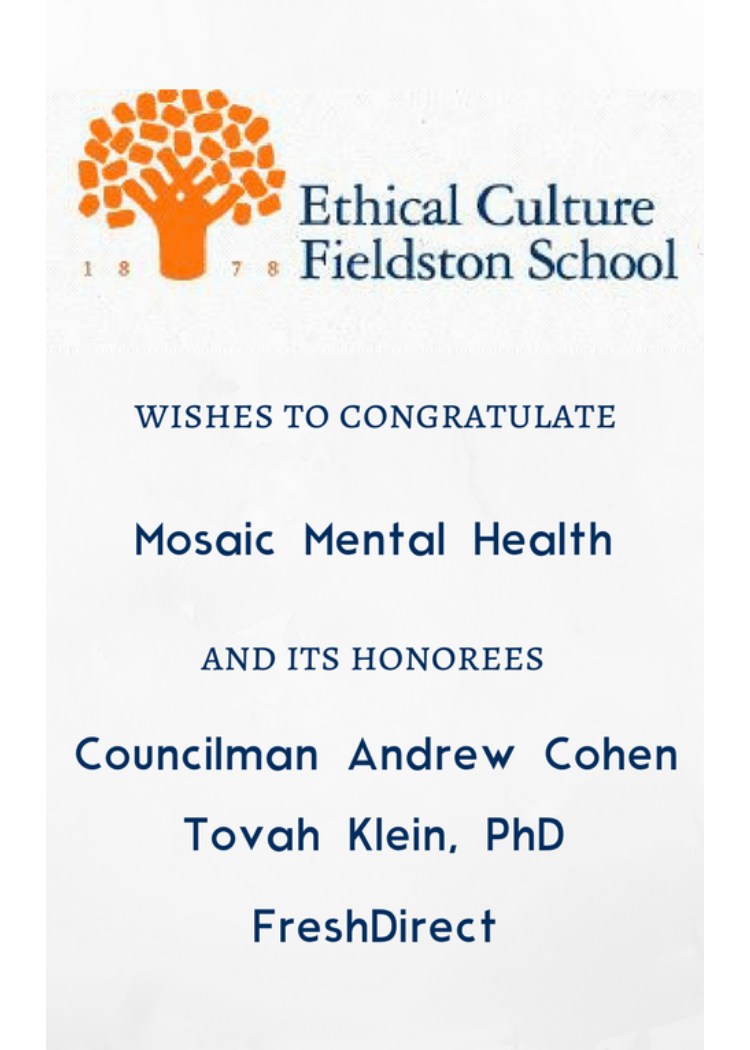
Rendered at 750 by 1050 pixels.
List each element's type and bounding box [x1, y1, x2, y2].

picture [46, 0, 704, 1050]
